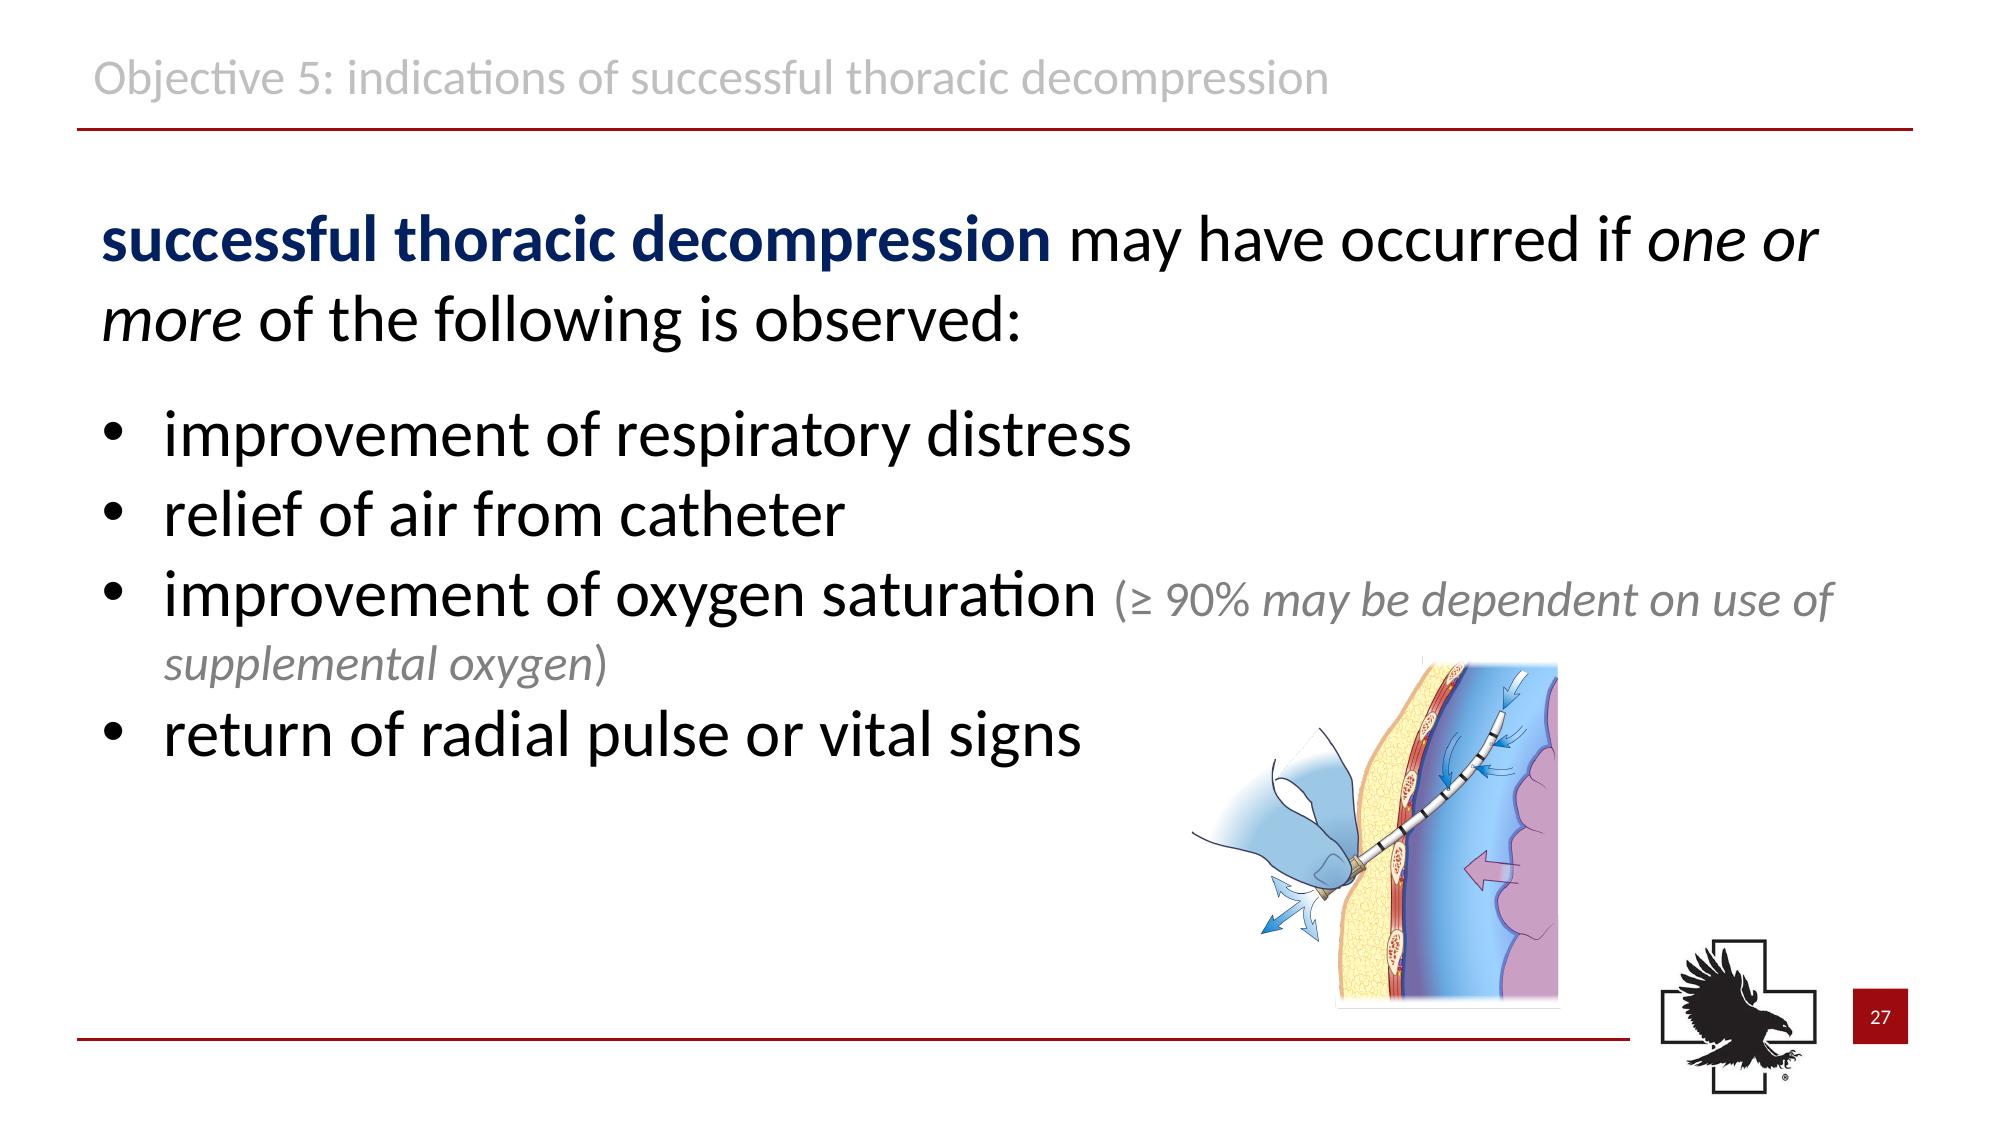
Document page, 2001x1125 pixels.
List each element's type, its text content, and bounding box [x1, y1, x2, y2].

text_box successful thoracic decompression may have occurred if one or more of the following is observed: improvement of respiratory distress relief of air from catheter improvement of oxygen saturation (≥ 90% may be dependent on use of supplemental oxygen) return of radial pulse or vital signs [86, 187, 1914, 778]
picture [1157, 651, 1564, 1045]
text_box Objective 5: indications of successful thoracic decompression [78, 36, 1406, 112]
picture [1658, 934, 1821, 1098]
slide_number 27 [1853, 988, 1909, 1045]
